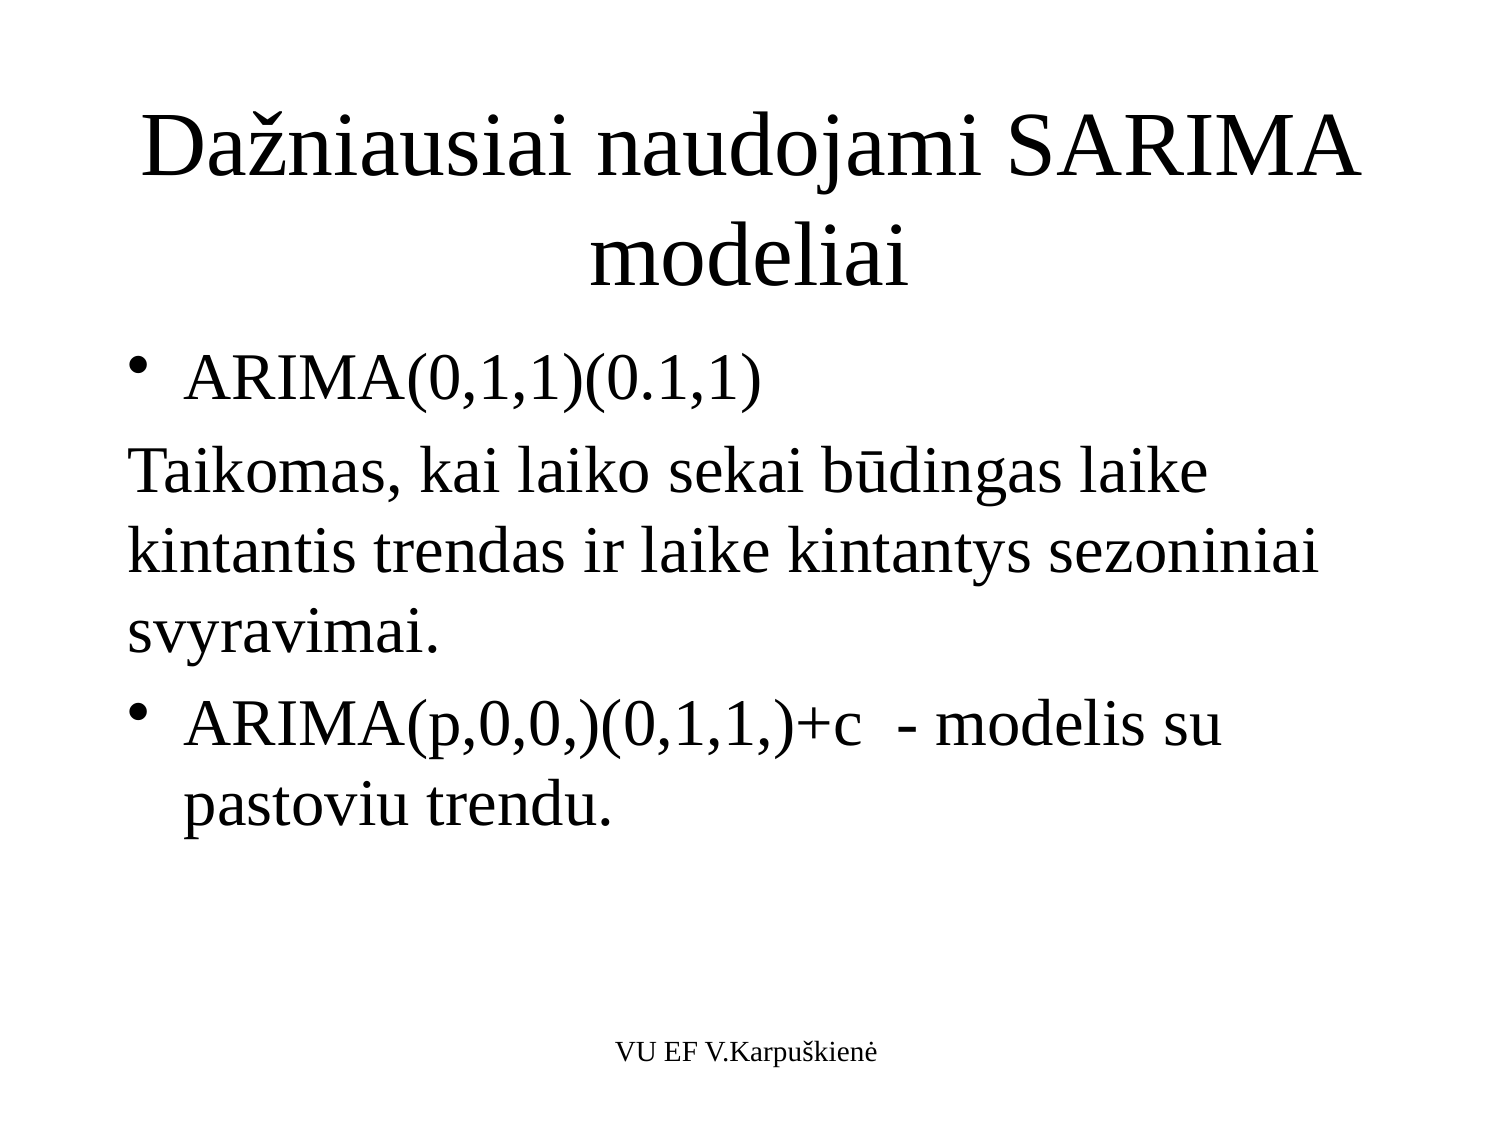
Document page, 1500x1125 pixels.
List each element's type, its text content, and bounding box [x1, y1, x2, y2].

title Dažniausiai naudojami SARIMA modeliai [112, 99, 1388, 288]
footer VU EF V.Karpuškienė [512, 1024, 988, 1101]
list ARIMA(0,1,1)(0.1,1) Taikomas, kai laiko sekai būdingas laike kintantis trendas ir laike kintantys sezoniniai svyravimai. ARIMA(p,0,0,)(0,1,1,)+c - modelis su pastoviu trendu. [112, 324, 1388, 1000]
